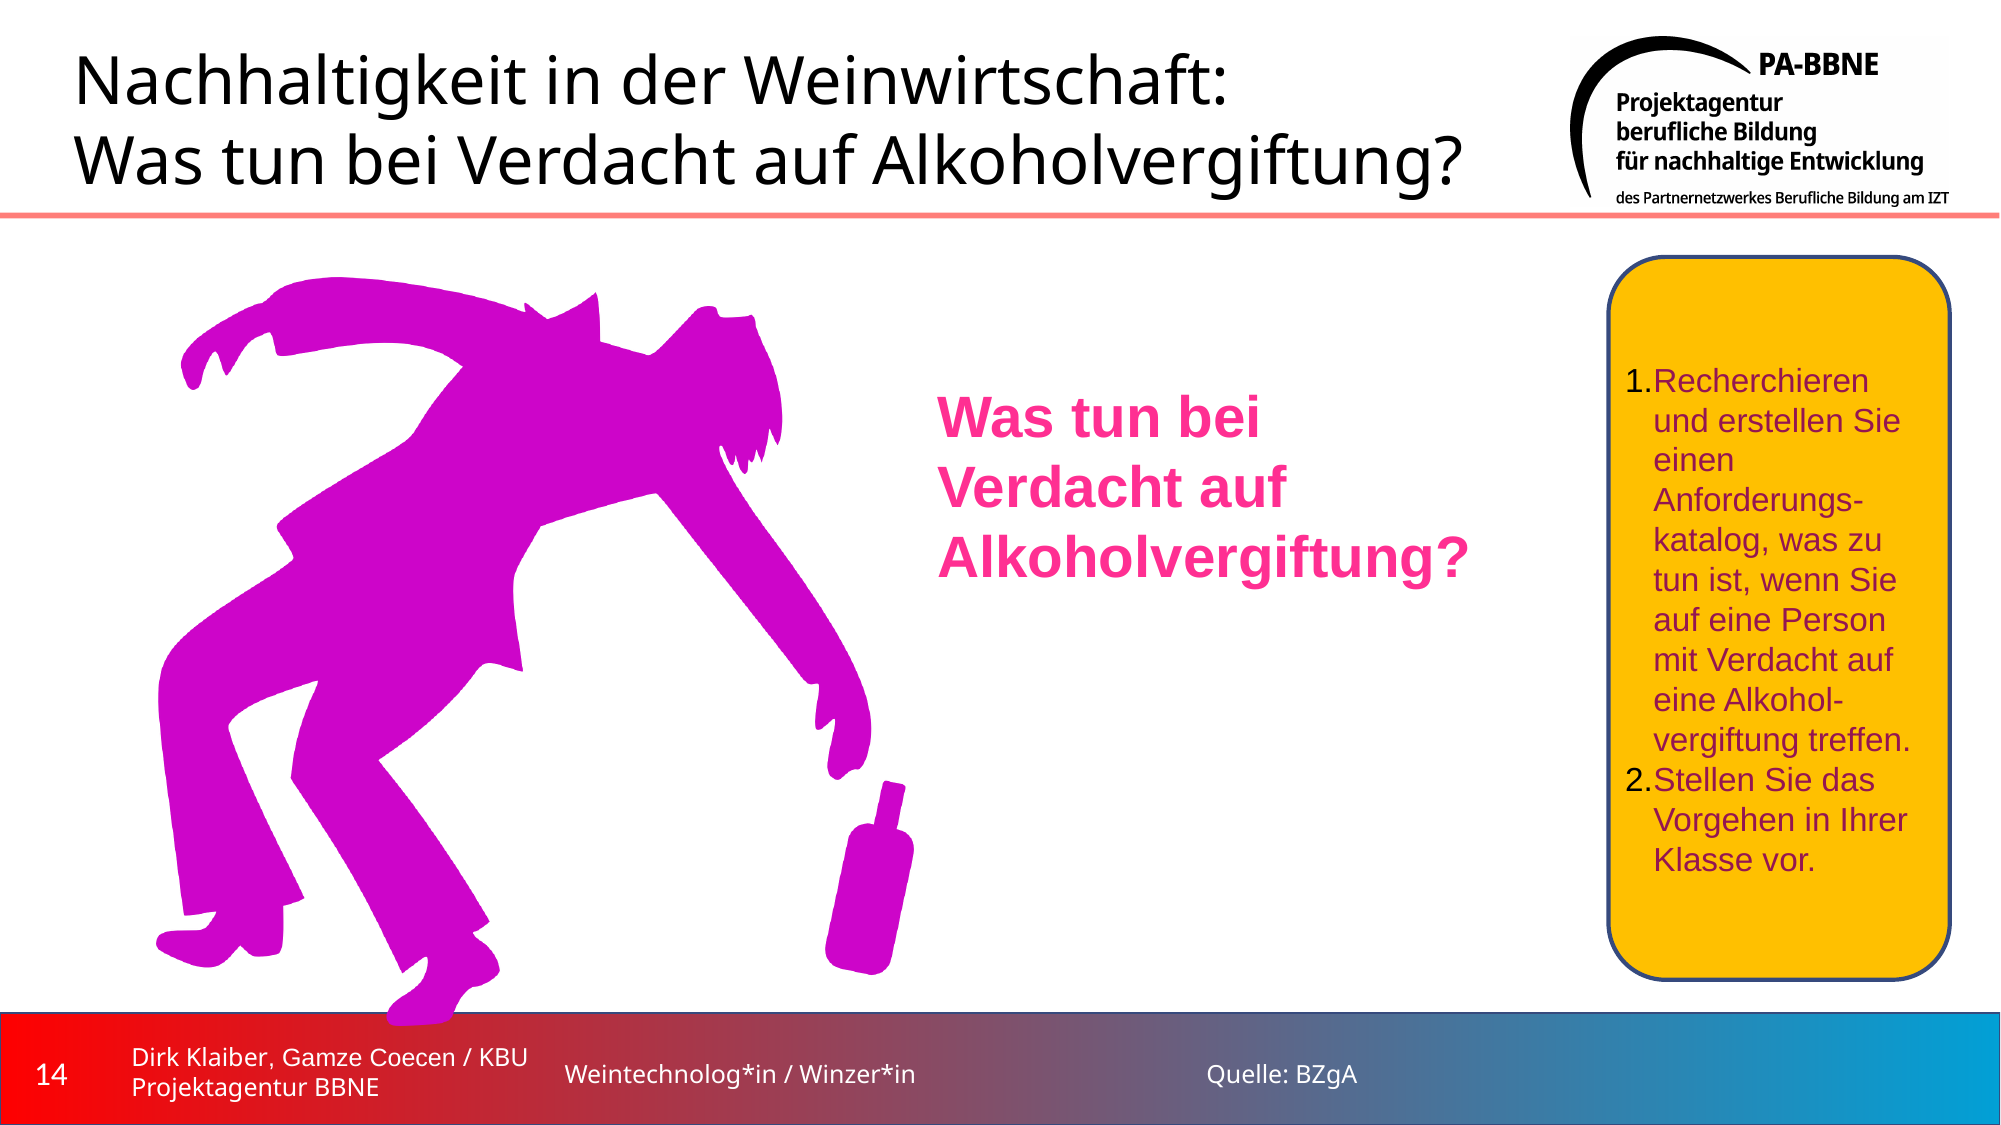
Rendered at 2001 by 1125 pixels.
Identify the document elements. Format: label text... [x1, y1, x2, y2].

title Nachhaltigkeit in der Weinwirtschaft: Was tun bei Verdacht auf Alkoholvergiftung? [59, 29, 1500, 207]
list Quelle: BZgA [1191, 1026, 1949, 1118]
list Weintechnolog*in / Winzer*in [559, 1026, 1179, 1118]
picture [156, 277, 914, 1027]
footer Dirk Klaiber, Gamze Coecen / KBU Projektagentur BBNE [116, 1026, 559, 1118]
picture [1570, 36, 1949, 207]
text_box Was tun bei Verdacht auf Alkoholvergiftung? [922, 371, 1500, 597]
slide_number ‹#› [0, 1026, 102, 1118]
text_box Recherchieren und erstellen Sie einen Anforderungs- katalog, was zu tun ist, wenn Sie auf eine Person mit Verdacht auf eine Alkohol- vergiftung treffen. Stellen Sie das Vorgehen in Ihrer Klasse vor. [1608, 256, 1950, 980]
